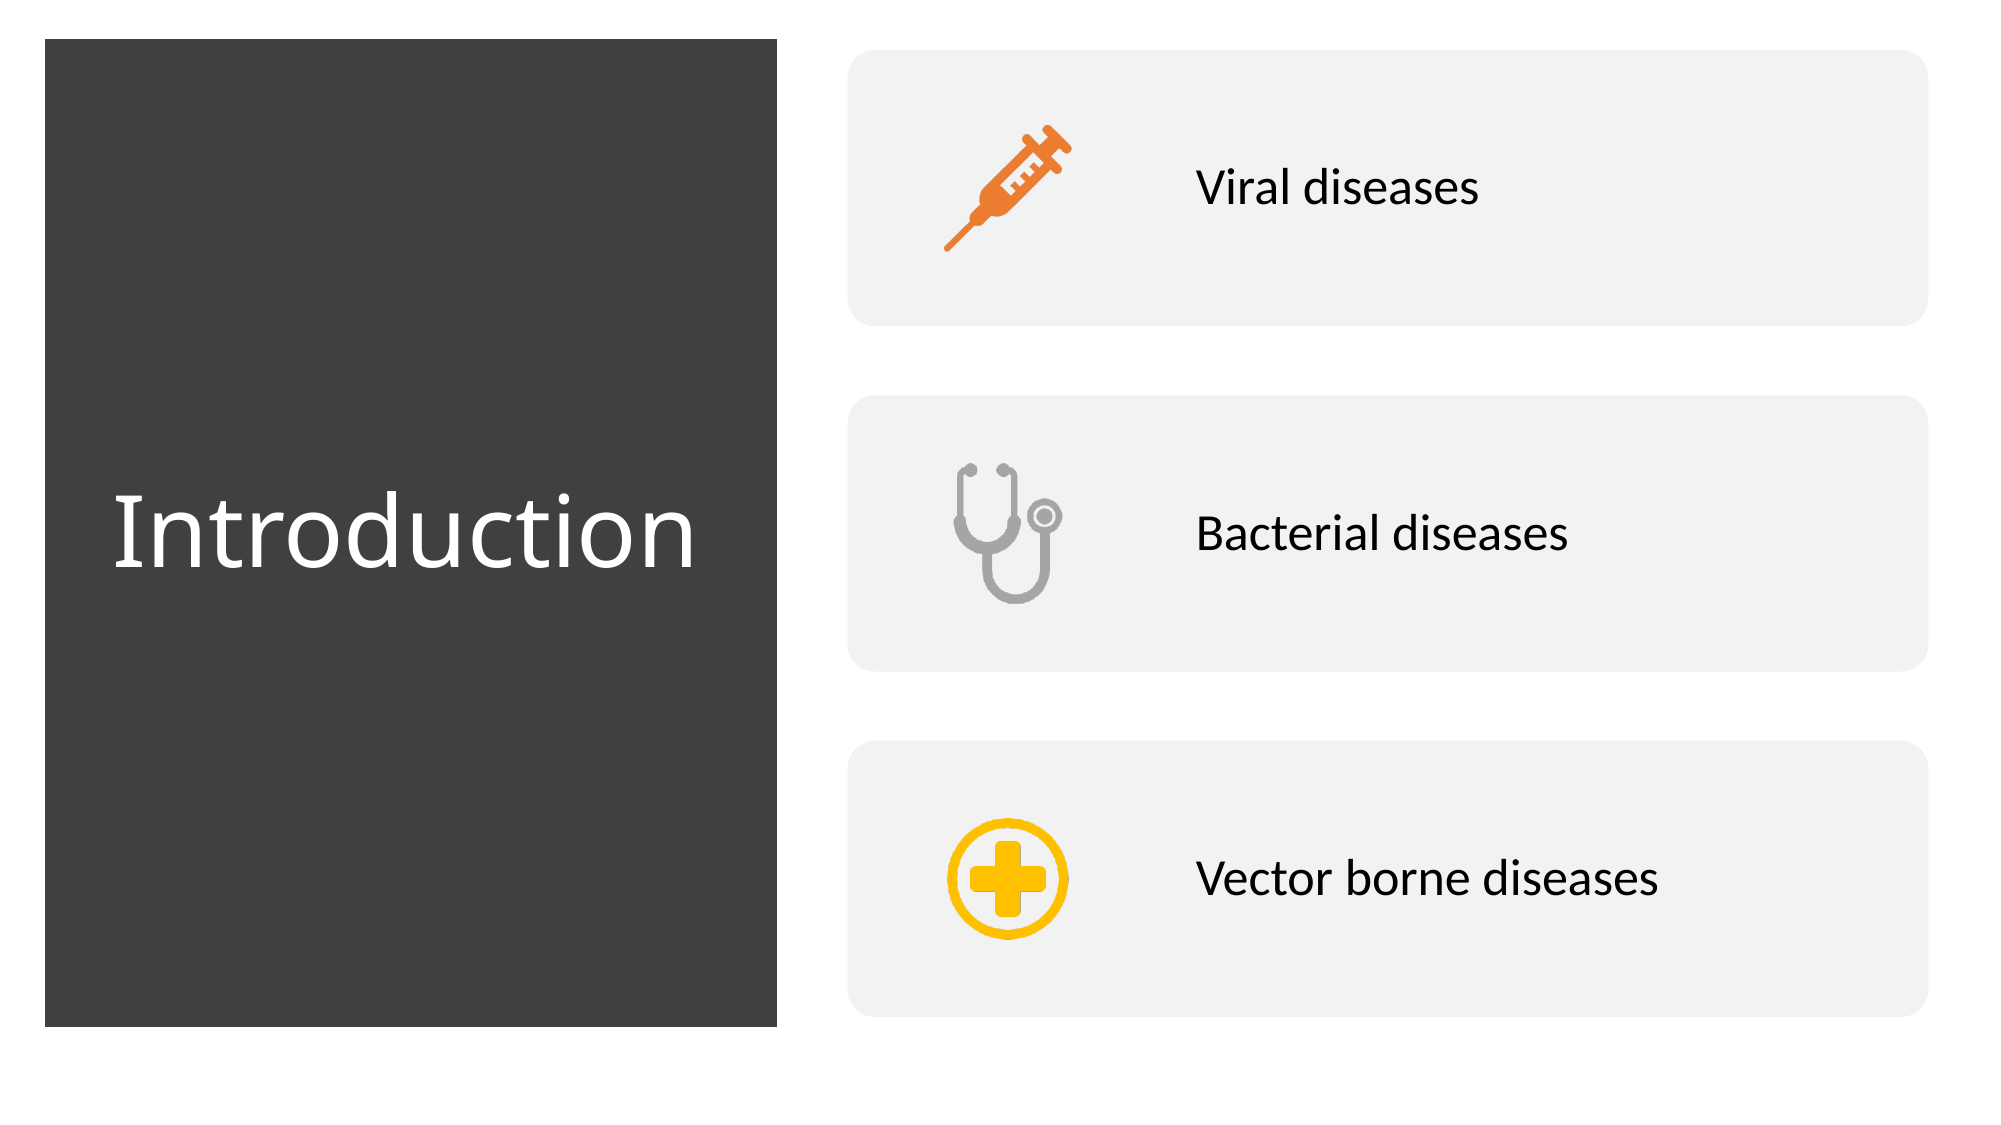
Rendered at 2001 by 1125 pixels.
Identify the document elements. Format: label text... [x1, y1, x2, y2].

text_box [54, 49, 768, 1018]
title Introduction [97, 104, 722, 967]
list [847, 49, 1929, 1018]
